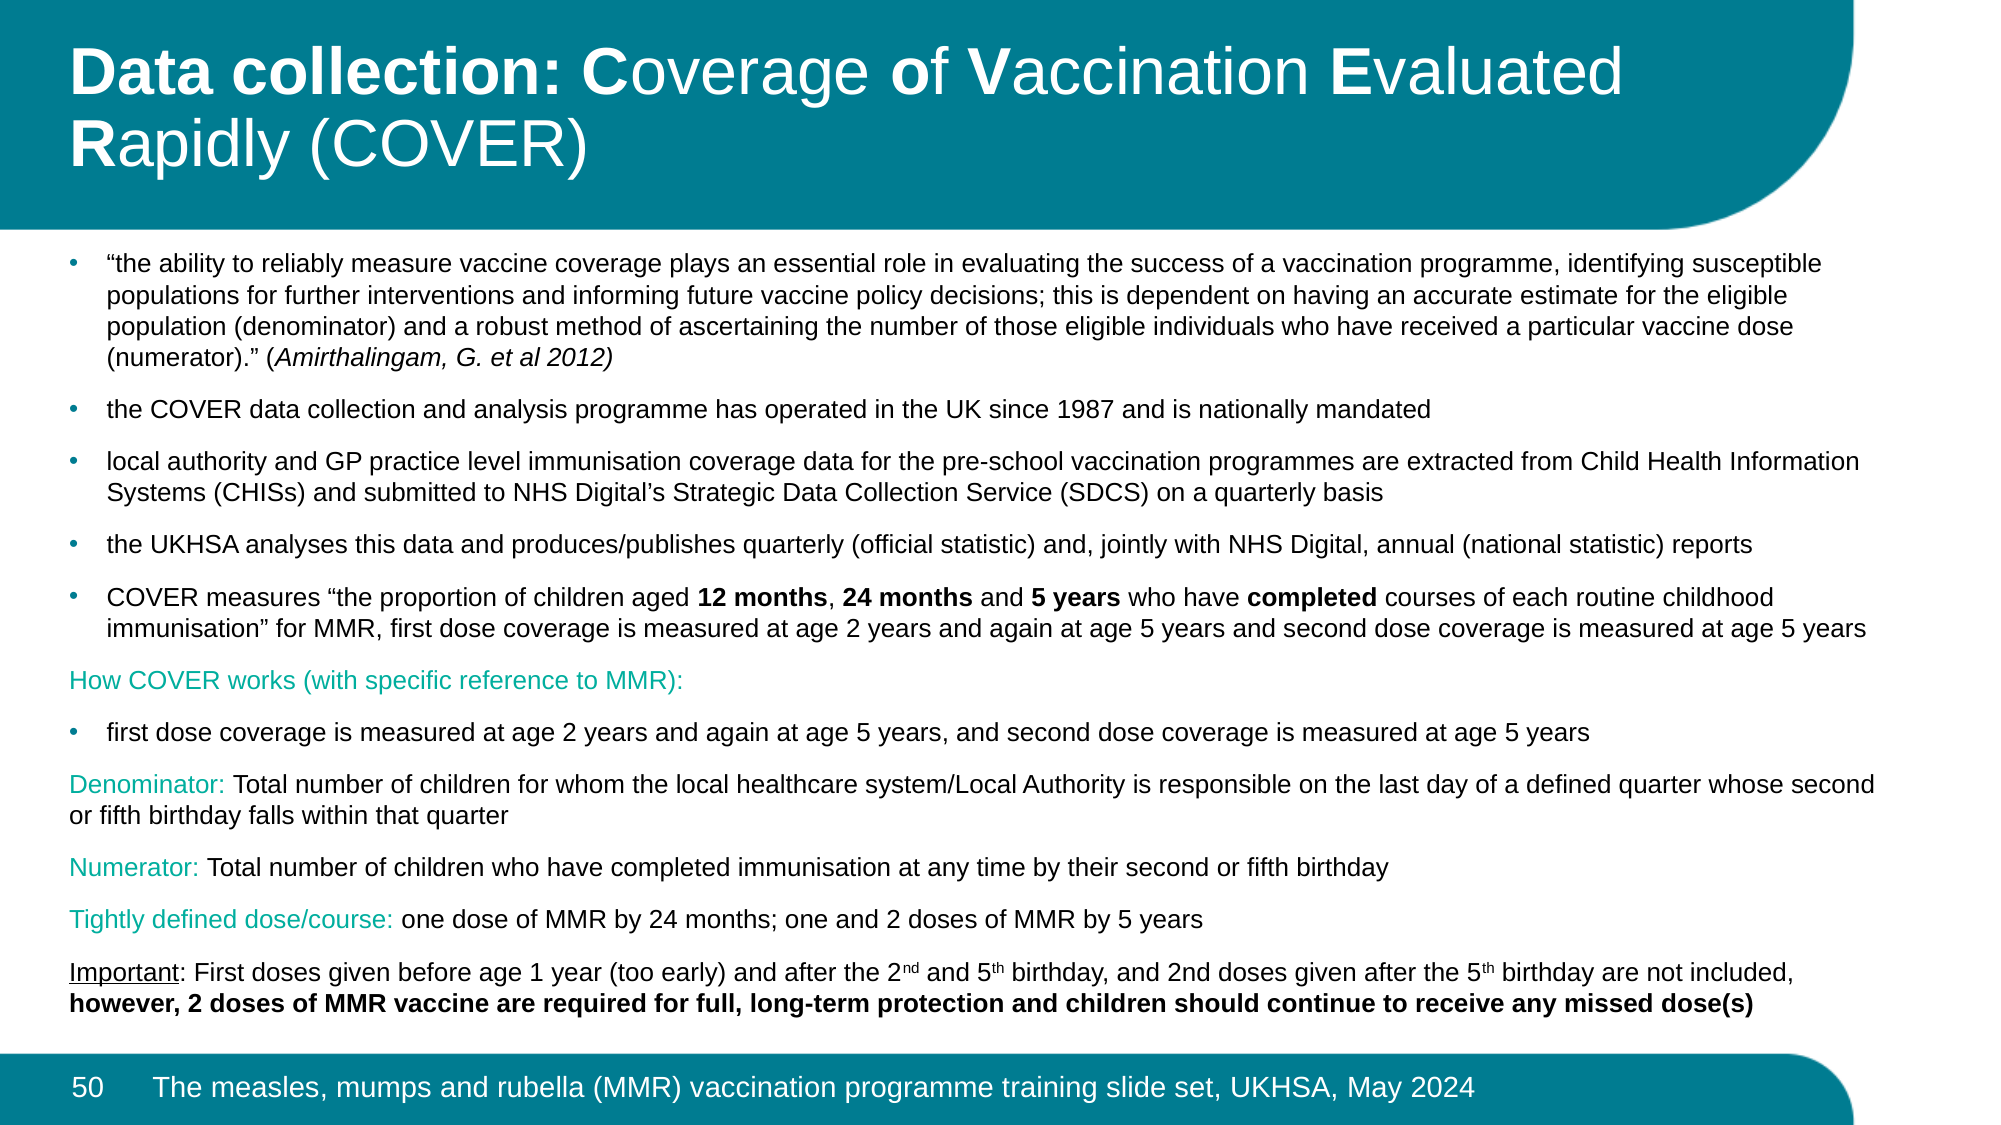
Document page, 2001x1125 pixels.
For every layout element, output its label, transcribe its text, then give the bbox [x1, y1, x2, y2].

slide_number 50 [21, 1056, 120, 1117]
footer The measles, mumps and rubella (MMR) vaccination programme training slide set, UKHSA, May 2024 [137, 1056, 1780, 1116]
title Data collection: Coverage of Vaccination Evaluated Rapidly (COVER) [54, 29, 1780, 189]
list “the ability to reliably measure vaccine coverage plays an essential role in evaluating the success of a vaccination programme, identifying susceptible populations for further interventions and informing future vaccine policy decisions; this is dependent on having an accurate estimate for the eligible population (denominator) and a robust method of ascertaining the number of those eligible individuals who have received a particular vaccine dose (numerator).” (Amirthalingam, G. et al 2012) the COVER data collection and analysis programme has operated in the UK since 1987 and is nationally mandated local authority and GP practice level immunisation coverage data for the pre-school vaccination programmes are extracted from Child Health Information Systems (CHISs) and submitted to NHS Digital’s Strategic Data Collection Service (SDCS) on a quarterly basis the UKHSA analyses this data and produces/publishes quarterly (official statistic) and, jointly with NHS Digital, annual (national statistic) reports COVER measures “the proportion of children aged 12 months, 24 months and 5 years who have completed courses of each routine childhood immunisation” for MMR, first dose coverage is measured at age 2 years and again at age 5 years and second dose coverage is measured at age 5 years How COVER works (with specific reference to MMR): first dose coverage is measured at age 2 years and again at age 5 years, and second dose coverage is measured at age 5 years Denominator: Total number of children for whom the local healthcare system/Local Authority is responsible on the last day of a defined quarter whose second or fifth birthday falls within that quarter Numerator: Total number of children who have completed immunisation at any time by their second or fifth birthday Tightly defined dose/course: one dose of MMR by 24 months; one and 2 doses of MMR by 5 years Important: First doses given before age 1 year (too early) and after the 2nd and 5th birthday, and 2nd doses given after the 5th birthday are not included, however, 2 doses of MMR vaccine are required for full, long-term protection and children should continue to receive any missed dose(s) [54, 239, 1904, 1033]
